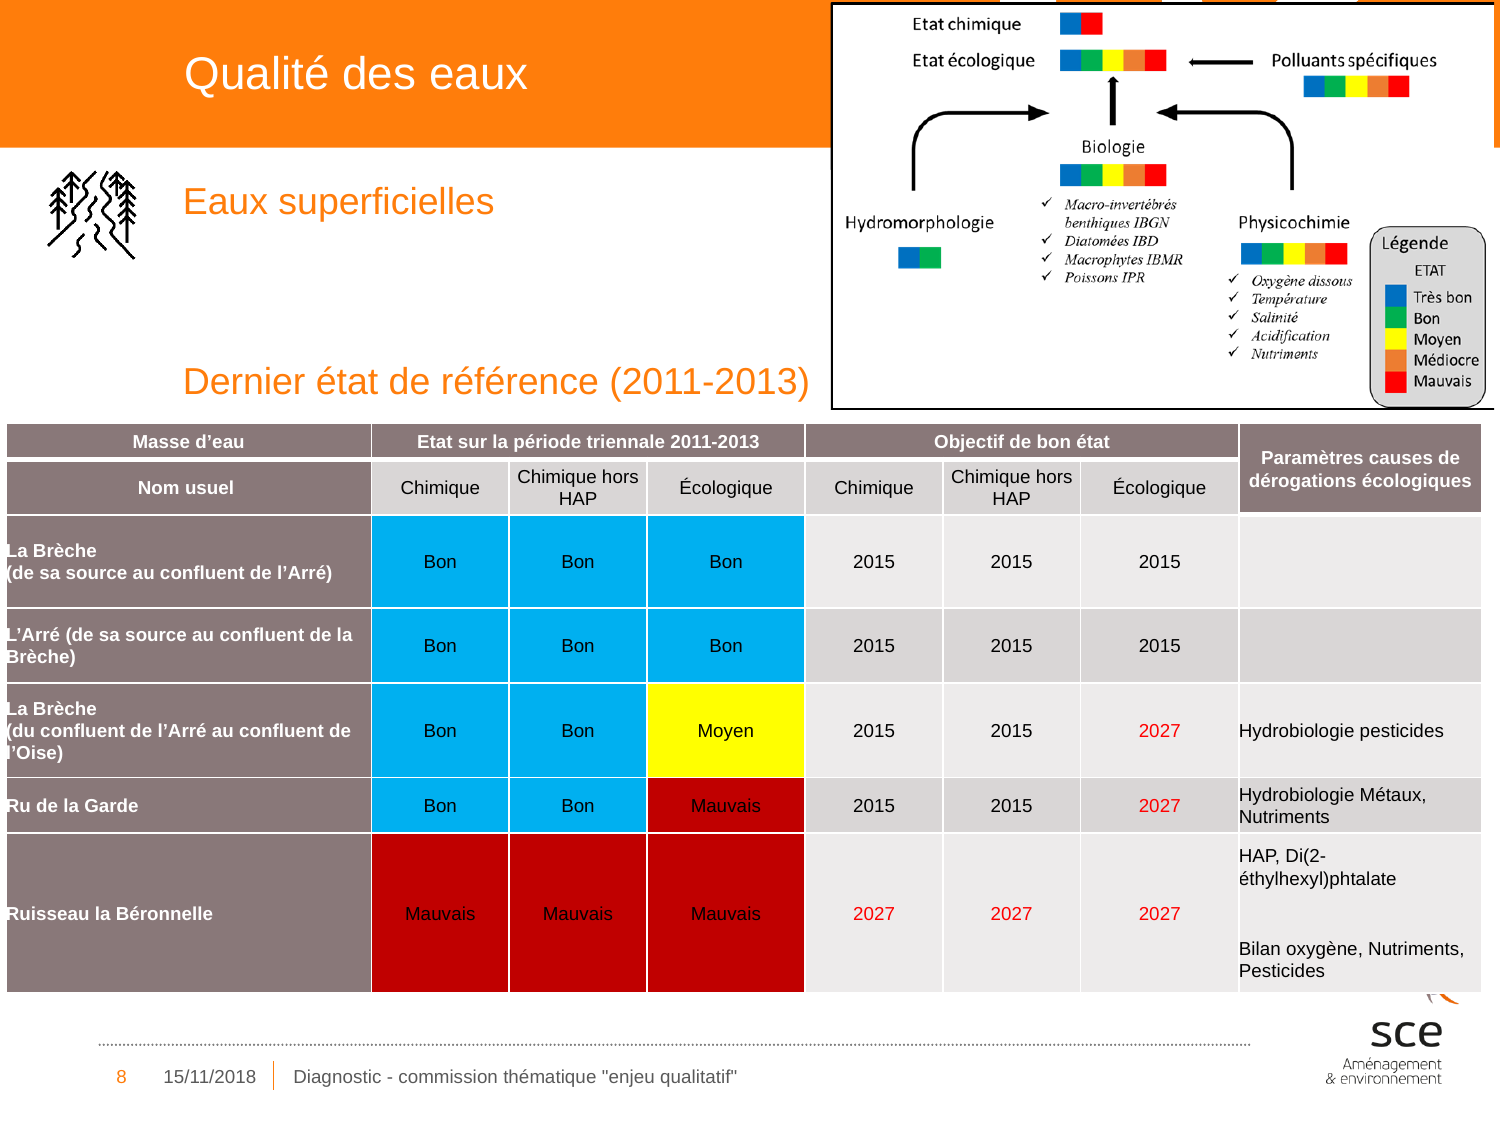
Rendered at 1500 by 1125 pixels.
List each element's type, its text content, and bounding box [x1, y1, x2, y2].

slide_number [155, 1060, 257, 1091]
table_cell 2015 [806, 778, 942, 832]
table_cell HAP, Di(2-éthylhexyl)phtalate Bilan oxygène, Nutriments, Pesticides [1240, 834, 1481, 992]
table_cell Moyen [648, 684, 804, 777]
table_cell 2027 [1081, 778, 1238, 832]
table_cell 2015 [1081, 516, 1238, 607]
table_cell L’Arré (de sa source au confluent de la Brèche) [7, 609, 371, 682]
table_header Paramètres causes de dérogations écologiques [1240, 424, 1481, 512]
table_cell Bon [510, 684, 646, 777]
picture [830, 0, 1500, 410]
table_cell Hydrobiologie pesticides [1240, 684, 1481, 777]
table_cell 2027 [944, 834, 1080, 992]
table_cell Chimique [372, 462, 508, 514]
table_cell Mauvais [372, 834, 508, 992]
table_cell Chimique hors HAP [944, 462, 1080, 514]
table_cell 2015 [944, 516, 1080, 607]
table_cell Bon [510, 516, 646, 607]
table_cell 2027 [806, 834, 942, 992]
table_cell 2015 [944, 778, 1080, 832]
table_cell Bon [510, 778, 646, 832]
table_cell La Brèche (de sa source au confluent de l’Arré) [7, 516, 371, 607]
table_cell Chimique [806, 462, 942, 514]
table_cell Ru de la Garde [7, 778, 371, 832]
table_cell 2015 [806, 516, 942, 607]
text_box Eaux superficielles Dernier état de référence (2011-2013) [168, 169, 825, 410]
table_cell Bon [510, 609, 646, 682]
table_cell Bon [372, 516, 508, 607]
table_header Etat sur la période triennale 2011-2013 [372, 424, 804, 457]
table_cell Nom usuel [7, 462, 371, 514]
table_cell La Brèche (du confluent de l’Arré au confluent de l’Oise) [7, 684, 371, 777]
footer Diagnostic - commission thématique "enjeu qualitatif" [293, 1060, 769, 1091]
picture [1326, 994, 1459, 1084]
table_cell Mauvais [648, 834, 804, 992]
table_cell Bon [648, 516, 804, 607]
table_cell Écologique [648, 462, 804, 514]
table_cell 2015 [944, 609, 1080, 682]
table_cell Bon [648, 609, 804, 682]
text_box Qualité des eaux [0, 0, 831, 106]
table_cell Hydrobiologie Métaux, Nutriments [1240, 778, 1481, 832]
table_header Objectif de bon état [806, 424, 1238, 457]
table_cell 2015 [806, 609, 942, 682]
table_cell 2015 [944, 684, 1080, 777]
table_cell Chimique hors HAP [510, 462, 646, 514]
table_cell 2027 [1081, 834, 1238, 992]
table_cell 2015 [806, 684, 942, 777]
table_cell Bon [372, 609, 508, 682]
table_cell [1240, 609, 1481, 682]
table_cell Mauvais [648, 778, 804, 832]
table_cell 2015 [1081, 609, 1238, 682]
table_cell Bon [372, 778, 508, 832]
slide_number 8 [116, 1060, 152, 1091]
table_cell Ruisseau la Béronnelle [7, 834, 371, 992]
table_cell Bon [372, 684, 508, 777]
picture [37, 168, 147, 262]
table_cell 2027 [1081, 684, 1238, 777]
table_header Masse d’eau [7, 424, 371, 457]
table_cell [1240, 517, 1481, 607]
table_cell Mauvais [510, 834, 646, 992]
table_cell Écologique [1081, 462, 1238, 514]
